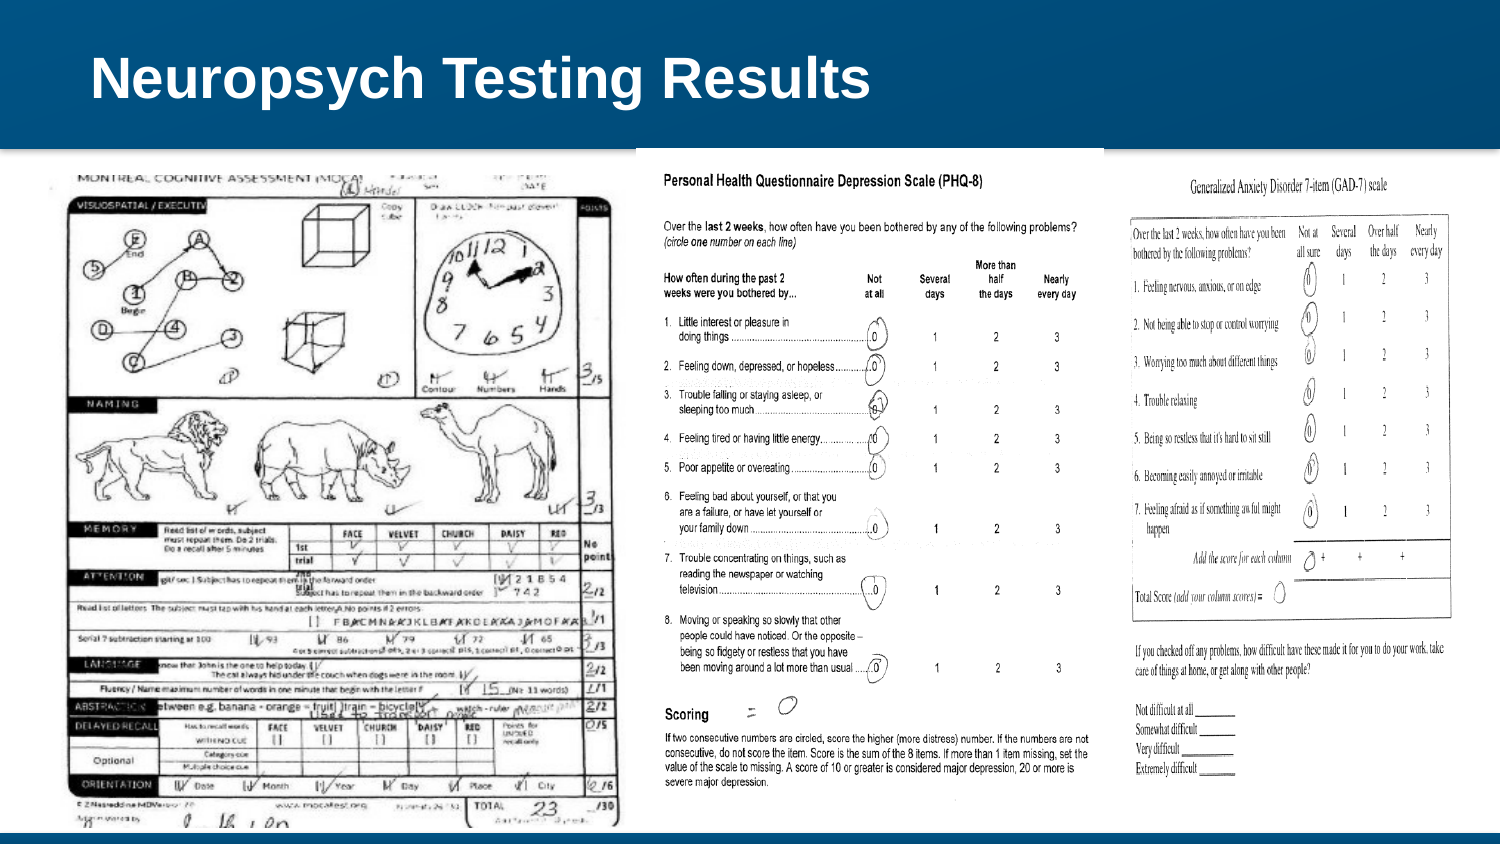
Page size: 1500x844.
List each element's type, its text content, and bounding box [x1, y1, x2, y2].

title Neuropsych Testing Results [75, 0, 1425, 149]
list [48, 175, 626, 829]
picture [636, 148, 1468, 801]
